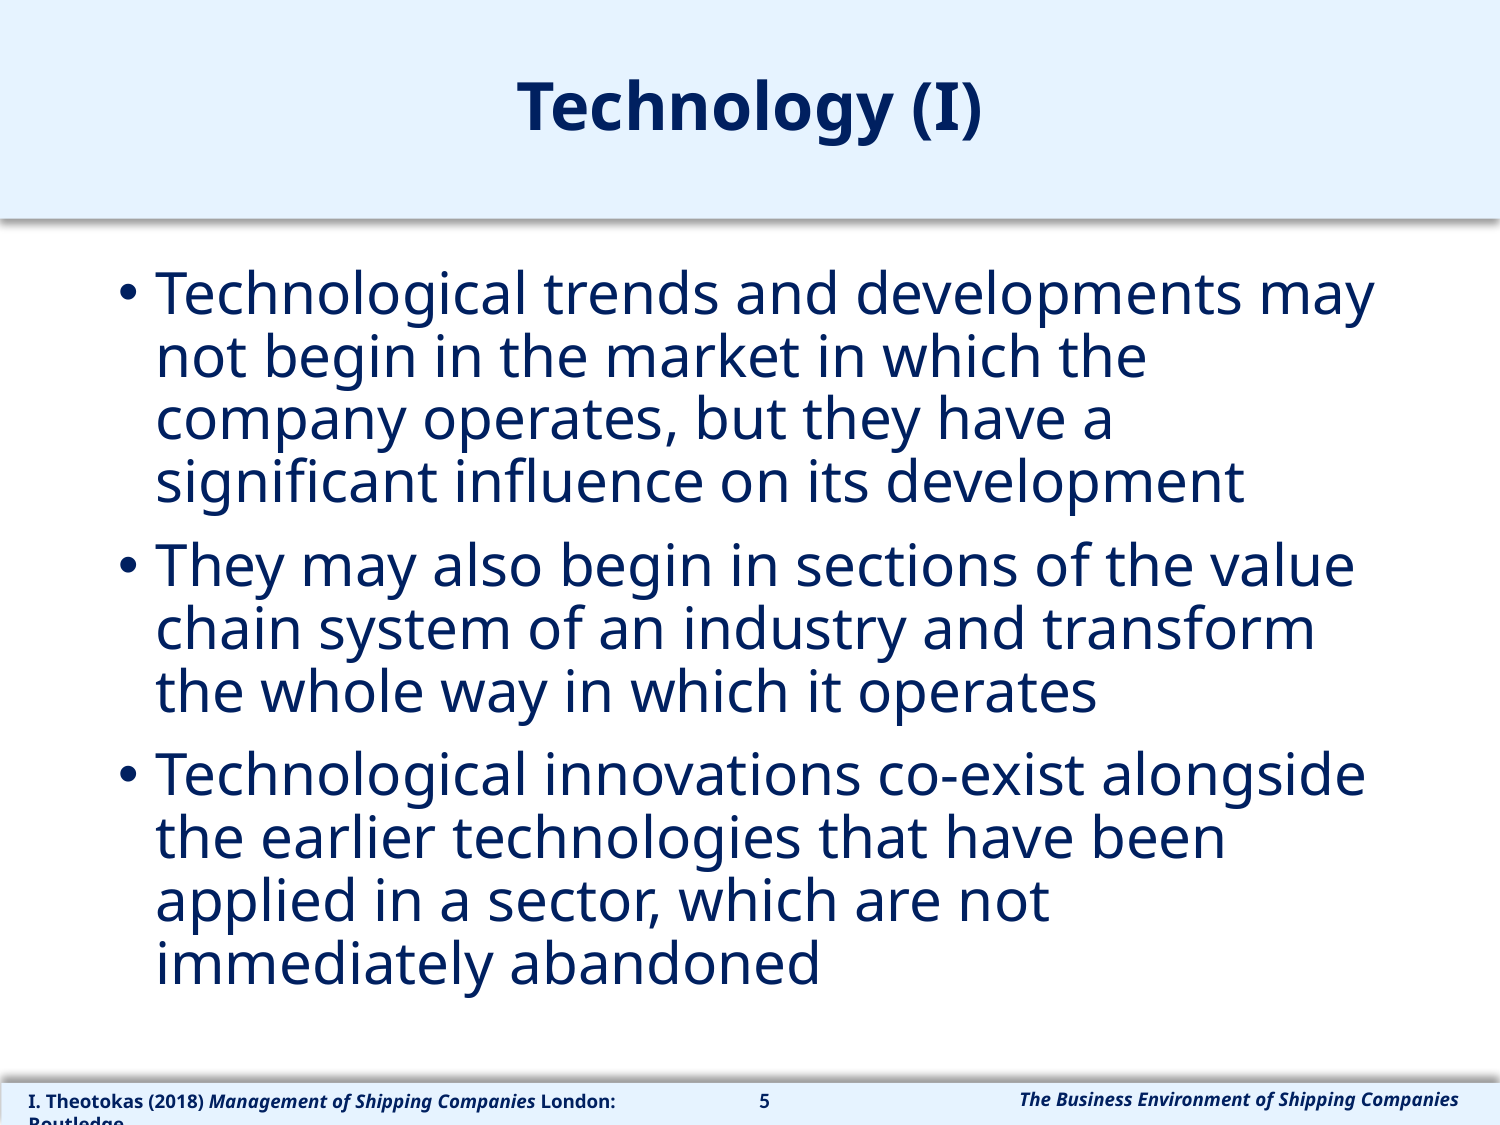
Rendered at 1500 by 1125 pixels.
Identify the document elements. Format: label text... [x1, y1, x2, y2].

title Technology (I) [0, 0, 1500, 218]
slide_number 5 [714, 1081, 786, 1119]
list Technological trends and developments may not begin in the market in which the company operates, but they have a significant influence on its development They may also begin in sections of the value chain system of an industry and transform the whole way in which it operates Technological innovations co-exist alongside the earlier technologies that have been applied in a sector, which are not immediately abandoned [103, 256, 1397, 1035]
footer The Business Environment of Shipping Companies [967, 1083, 1474, 1117]
